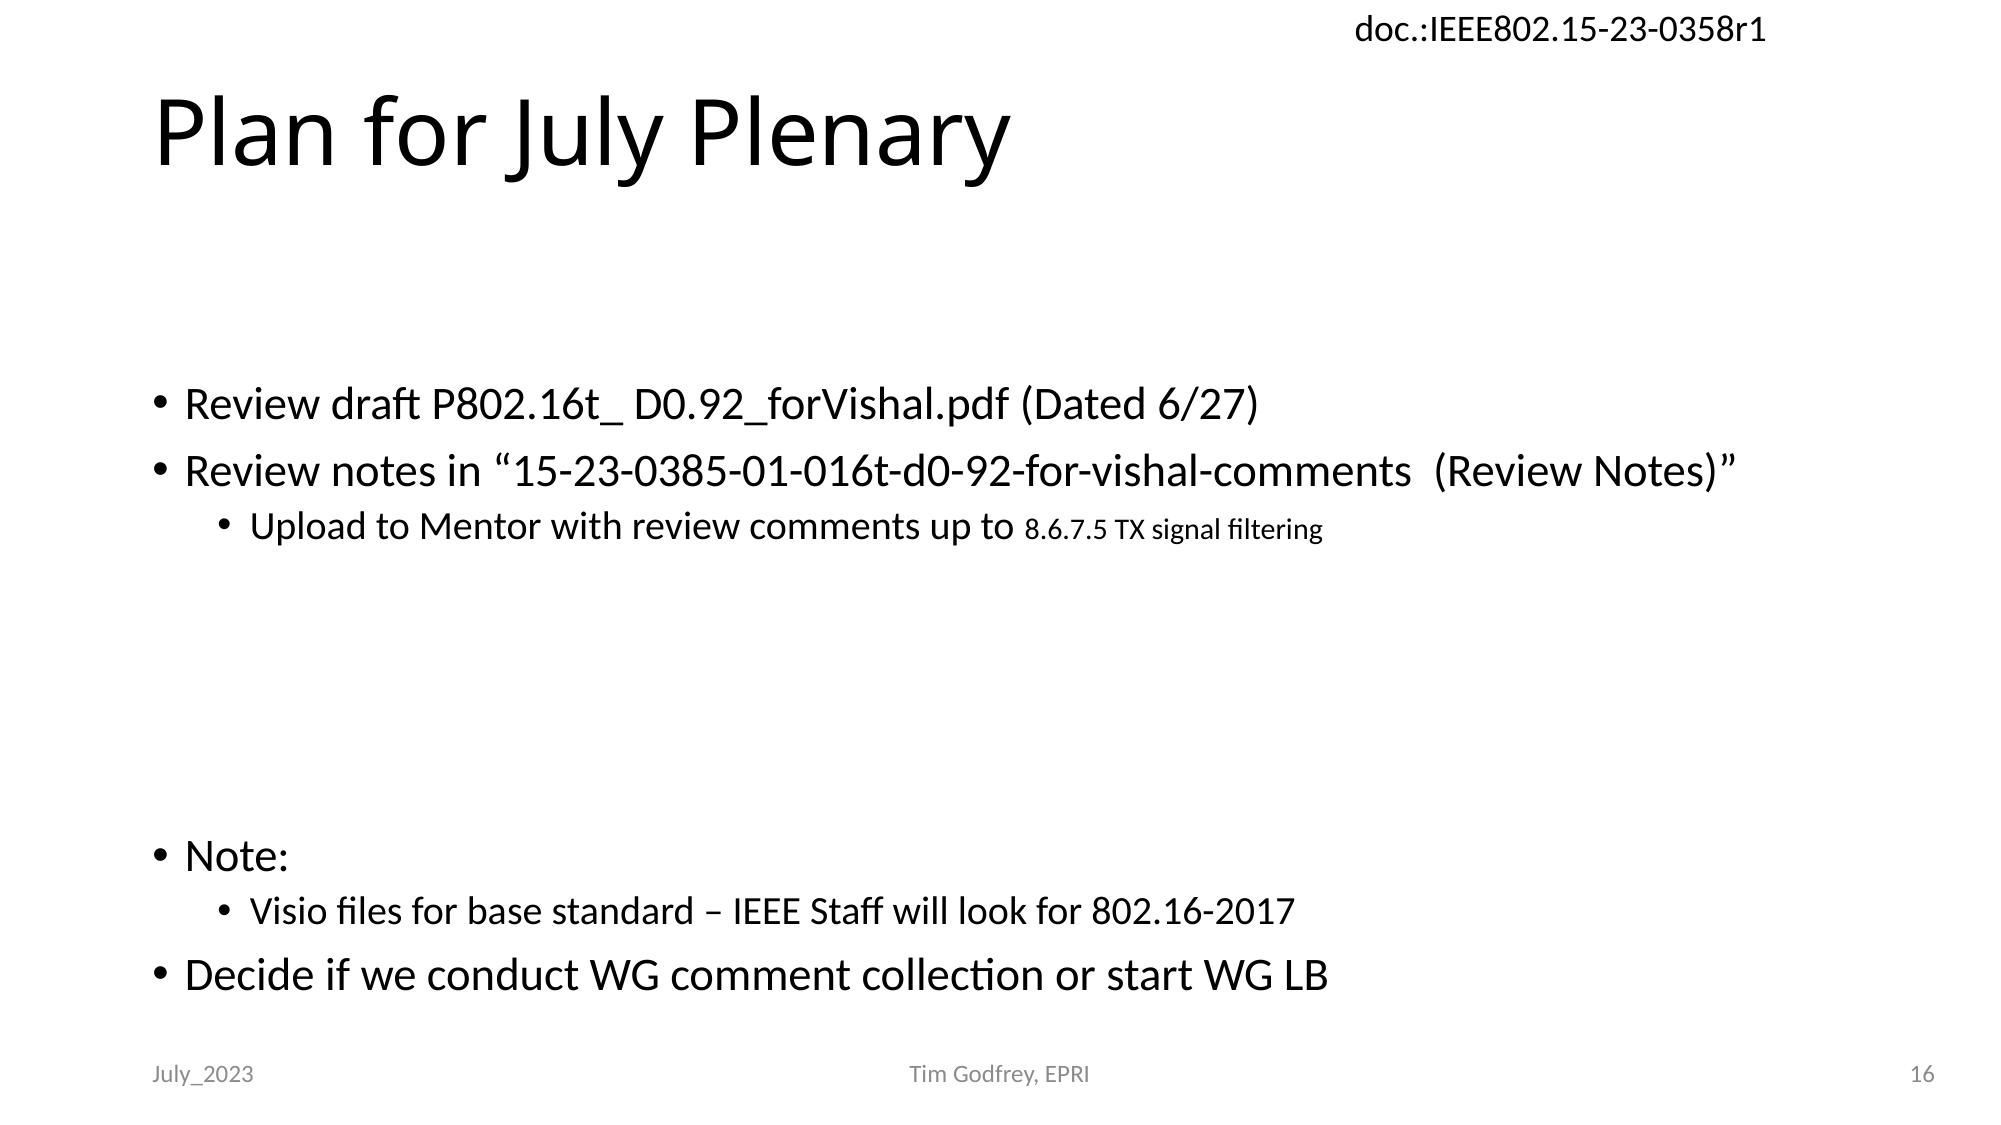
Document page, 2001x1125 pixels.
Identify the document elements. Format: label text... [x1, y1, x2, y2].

list Review draft P802.16t_ D0.92_forVishal.pdf (Dated 6/27) Review notes in “15-23-0385-01-016t-d0-92-for-vishal-comments (Review Notes)” Upload to Mentor with review comments up to 8.6.7.5 TX signal filtering Note: Visio files for base standard – IEEE Staff will look for 802.16-2017 Decide if we conduct WG comment collection or start WG LB [137, 299, 1863, 1014]
slide_number 16 [1462, 1042, 1950, 1103]
footer Tim Godfrey, EPRI [662, 1042, 1338, 1103]
title Plan for July Plenary [137, 59, 1863, 213]
slide_number July_2023 [137, 1042, 588, 1103]
